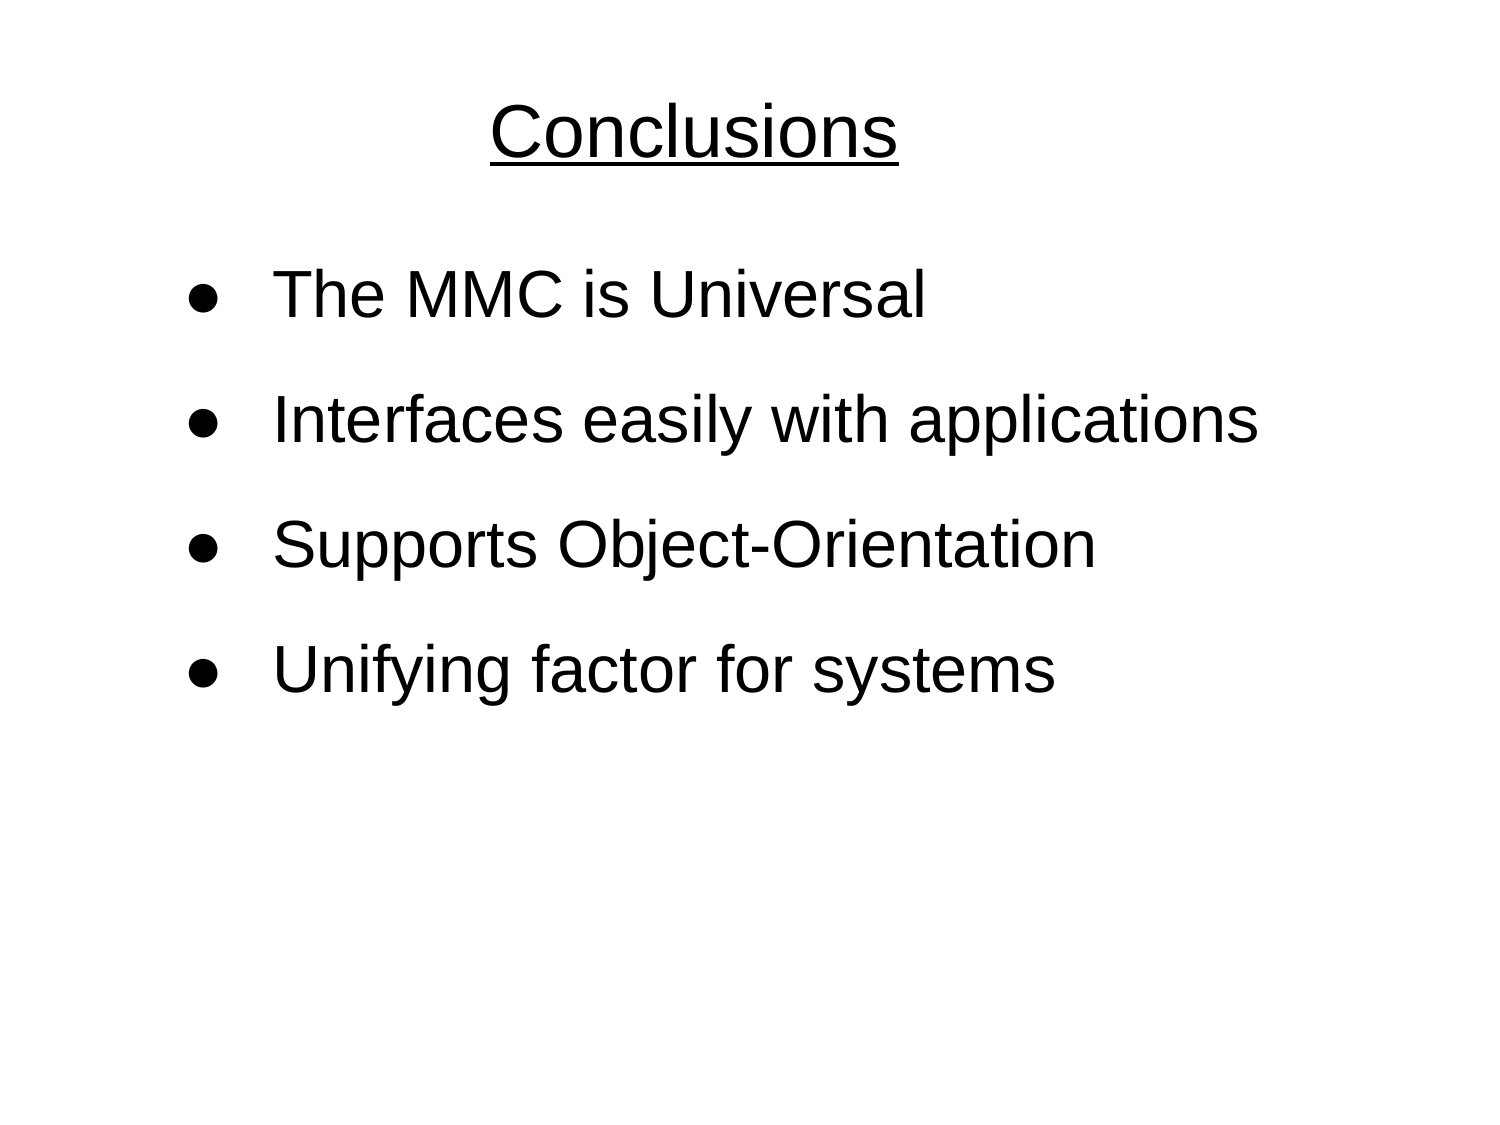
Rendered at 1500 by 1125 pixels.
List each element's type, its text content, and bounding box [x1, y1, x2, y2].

table_cell ● [150, 500, 257, 625]
table_cell Supports Object-Orientation [257, 500, 1375, 625]
table_cell Unifying factor for systems [257, 625, 1375, 750]
table_header ● [150, 250, 257, 375]
table_cell ● [150, 375, 257, 500]
text_box Conclusions [474, 75, 950, 188]
table_cell Interfaces easily with applications [257, 375, 1375, 500]
table_header The MMC is Universal [257, 250, 1375, 375]
table_cell ● [150, 625, 257, 750]
